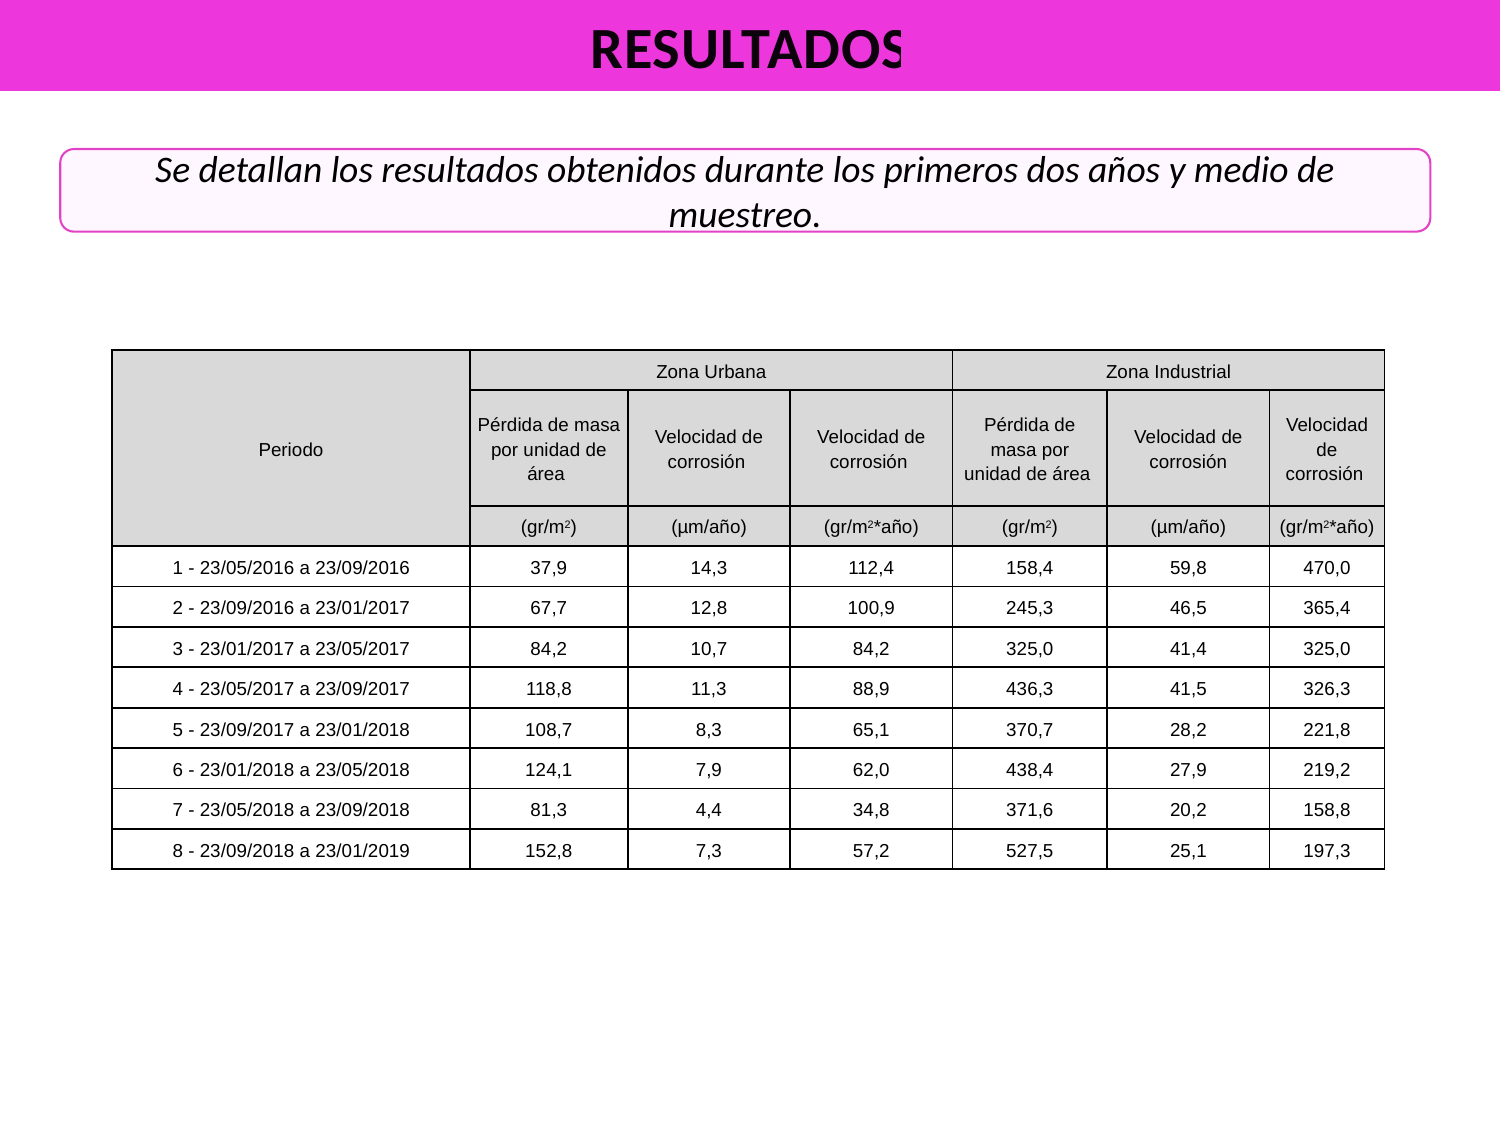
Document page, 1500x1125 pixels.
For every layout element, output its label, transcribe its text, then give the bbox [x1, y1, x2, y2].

table_cell 34,8 [791, 789, 952, 828]
table_cell Velocidad de corrosión [629, 391, 789, 505]
table_cell 325,0 [1270, 628, 1384, 666]
table_cell 152,8 [471, 830, 627, 868]
table_header Zona Industrial [953, 351, 1384, 389]
text_box RESULTADOS [0, 0, 1500, 91]
table_cell 108,7 [471, 709, 627, 747]
table_cell 6 - 23/01/2018 a 23/05/2018 [113, 749, 469, 788]
table_cell 59,8 [1108, 547, 1269, 586]
table_cell 88,9 [791, 668, 952, 707]
table_cell 438,4 [953, 749, 1106, 788]
table_cell 527,5 [953, 830, 1106, 868]
table_cell 4 - 23/05/2017 a 23/09/2017 [113, 668, 469, 707]
table_cell 436,3 [953, 668, 1106, 707]
table_cell 62,0 [791, 749, 952, 788]
table_cell 370,7 [953, 709, 1106, 747]
table_cell 57,2 [791, 830, 952, 868]
table_cell 221,8 [1270, 709, 1384, 747]
table_cell 158,8 [1270, 789, 1384, 828]
text_box Se detallan los resultados obtenidos durante los primeros dos años y medio de muestreo. [59, 147, 1432, 233]
table_header Periodo [113, 351, 469, 545]
table_cell 20,2 [1108, 789, 1269, 828]
table_cell 371,6 [953, 789, 1106, 828]
table_cell 112,4 [791, 547, 952, 586]
table_cell Velocidad de corrosión [1270, 391, 1384, 505]
table_cell (gr/m2) [471, 507, 627, 545]
table_cell (µm/año) [629, 507, 789, 545]
table_cell 11,3 [629, 668, 789, 707]
table_cell 245,3 [953, 587, 1106, 626]
table_cell 84,2 [791, 628, 952, 666]
table_cell Pérdida de masa por unidad de área [953, 391, 1106, 505]
table_cell 365,4 [1270, 587, 1384, 626]
table_cell 326,3 [1270, 668, 1384, 707]
table_cell 25,1 [1108, 830, 1269, 868]
table_cell 118,8 [471, 668, 627, 707]
table_cell 8 - 23/09/2018 a 23/01/2019 [113, 830, 469, 868]
table_cell 7,3 [629, 830, 789, 868]
table_cell 65,1 [791, 709, 952, 747]
table_cell 81,3 [471, 789, 627, 828]
table_cell 41,4 [1108, 628, 1269, 666]
table_cell 67,7 [471, 587, 627, 626]
table_cell Velocidad de corrosión [1108, 391, 1269, 505]
table_cell 325,0 [953, 628, 1106, 666]
table_cell Pérdida de masa por unidad de área [471, 391, 627, 505]
table_cell (gr/m2*año) [1270, 507, 1384, 545]
table_cell (gr/m2*año) [791, 507, 952, 545]
table_cell (gr/m2) [953, 507, 1106, 545]
table_cell 84,2 [471, 628, 627, 666]
table_cell 12,8 [629, 587, 789, 626]
table_cell 7,9 [629, 749, 789, 788]
table_cell 4,4 [629, 789, 789, 828]
table_cell 10,7 [629, 628, 789, 666]
table_cell 27,9 [1108, 749, 1269, 788]
table_cell 2 - 23/09/2016 a 23/01/2017 [113, 587, 469, 626]
table_cell 8,3 [629, 709, 789, 747]
table_header Zona Urbana [471, 351, 952, 389]
table_cell 5 - 23/09/2017 a 23/01/2018 [113, 709, 469, 747]
table_cell 46,5 [1108, 587, 1269, 626]
table_cell 37,9 [471, 547, 627, 586]
table_cell 124,1 [471, 749, 627, 788]
table_cell Velocidad de corrosión [791, 391, 952, 505]
table_cell 1 - 23/05/2016 a 23/09/2016 [113, 547, 469, 586]
table_cell 3 - 23/01/2017 a 23/05/2017 [113, 628, 469, 666]
table_cell 100,9 [791, 587, 952, 626]
table_cell 41,5 [1108, 668, 1269, 707]
table_cell 197,3 [1270, 830, 1384, 868]
table_cell 28,2 [1108, 709, 1269, 747]
table_cell 14,3 [629, 547, 789, 586]
table_cell 219,2 [1270, 749, 1384, 788]
table_cell 470,0 [1270, 547, 1384, 586]
table_cell (µm/año) [1108, 507, 1269, 545]
table_cell 7 - 23/05/2018 a 23/09/2018 [113, 789, 469, 828]
table_cell 158,4 [953, 547, 1106, 586]
